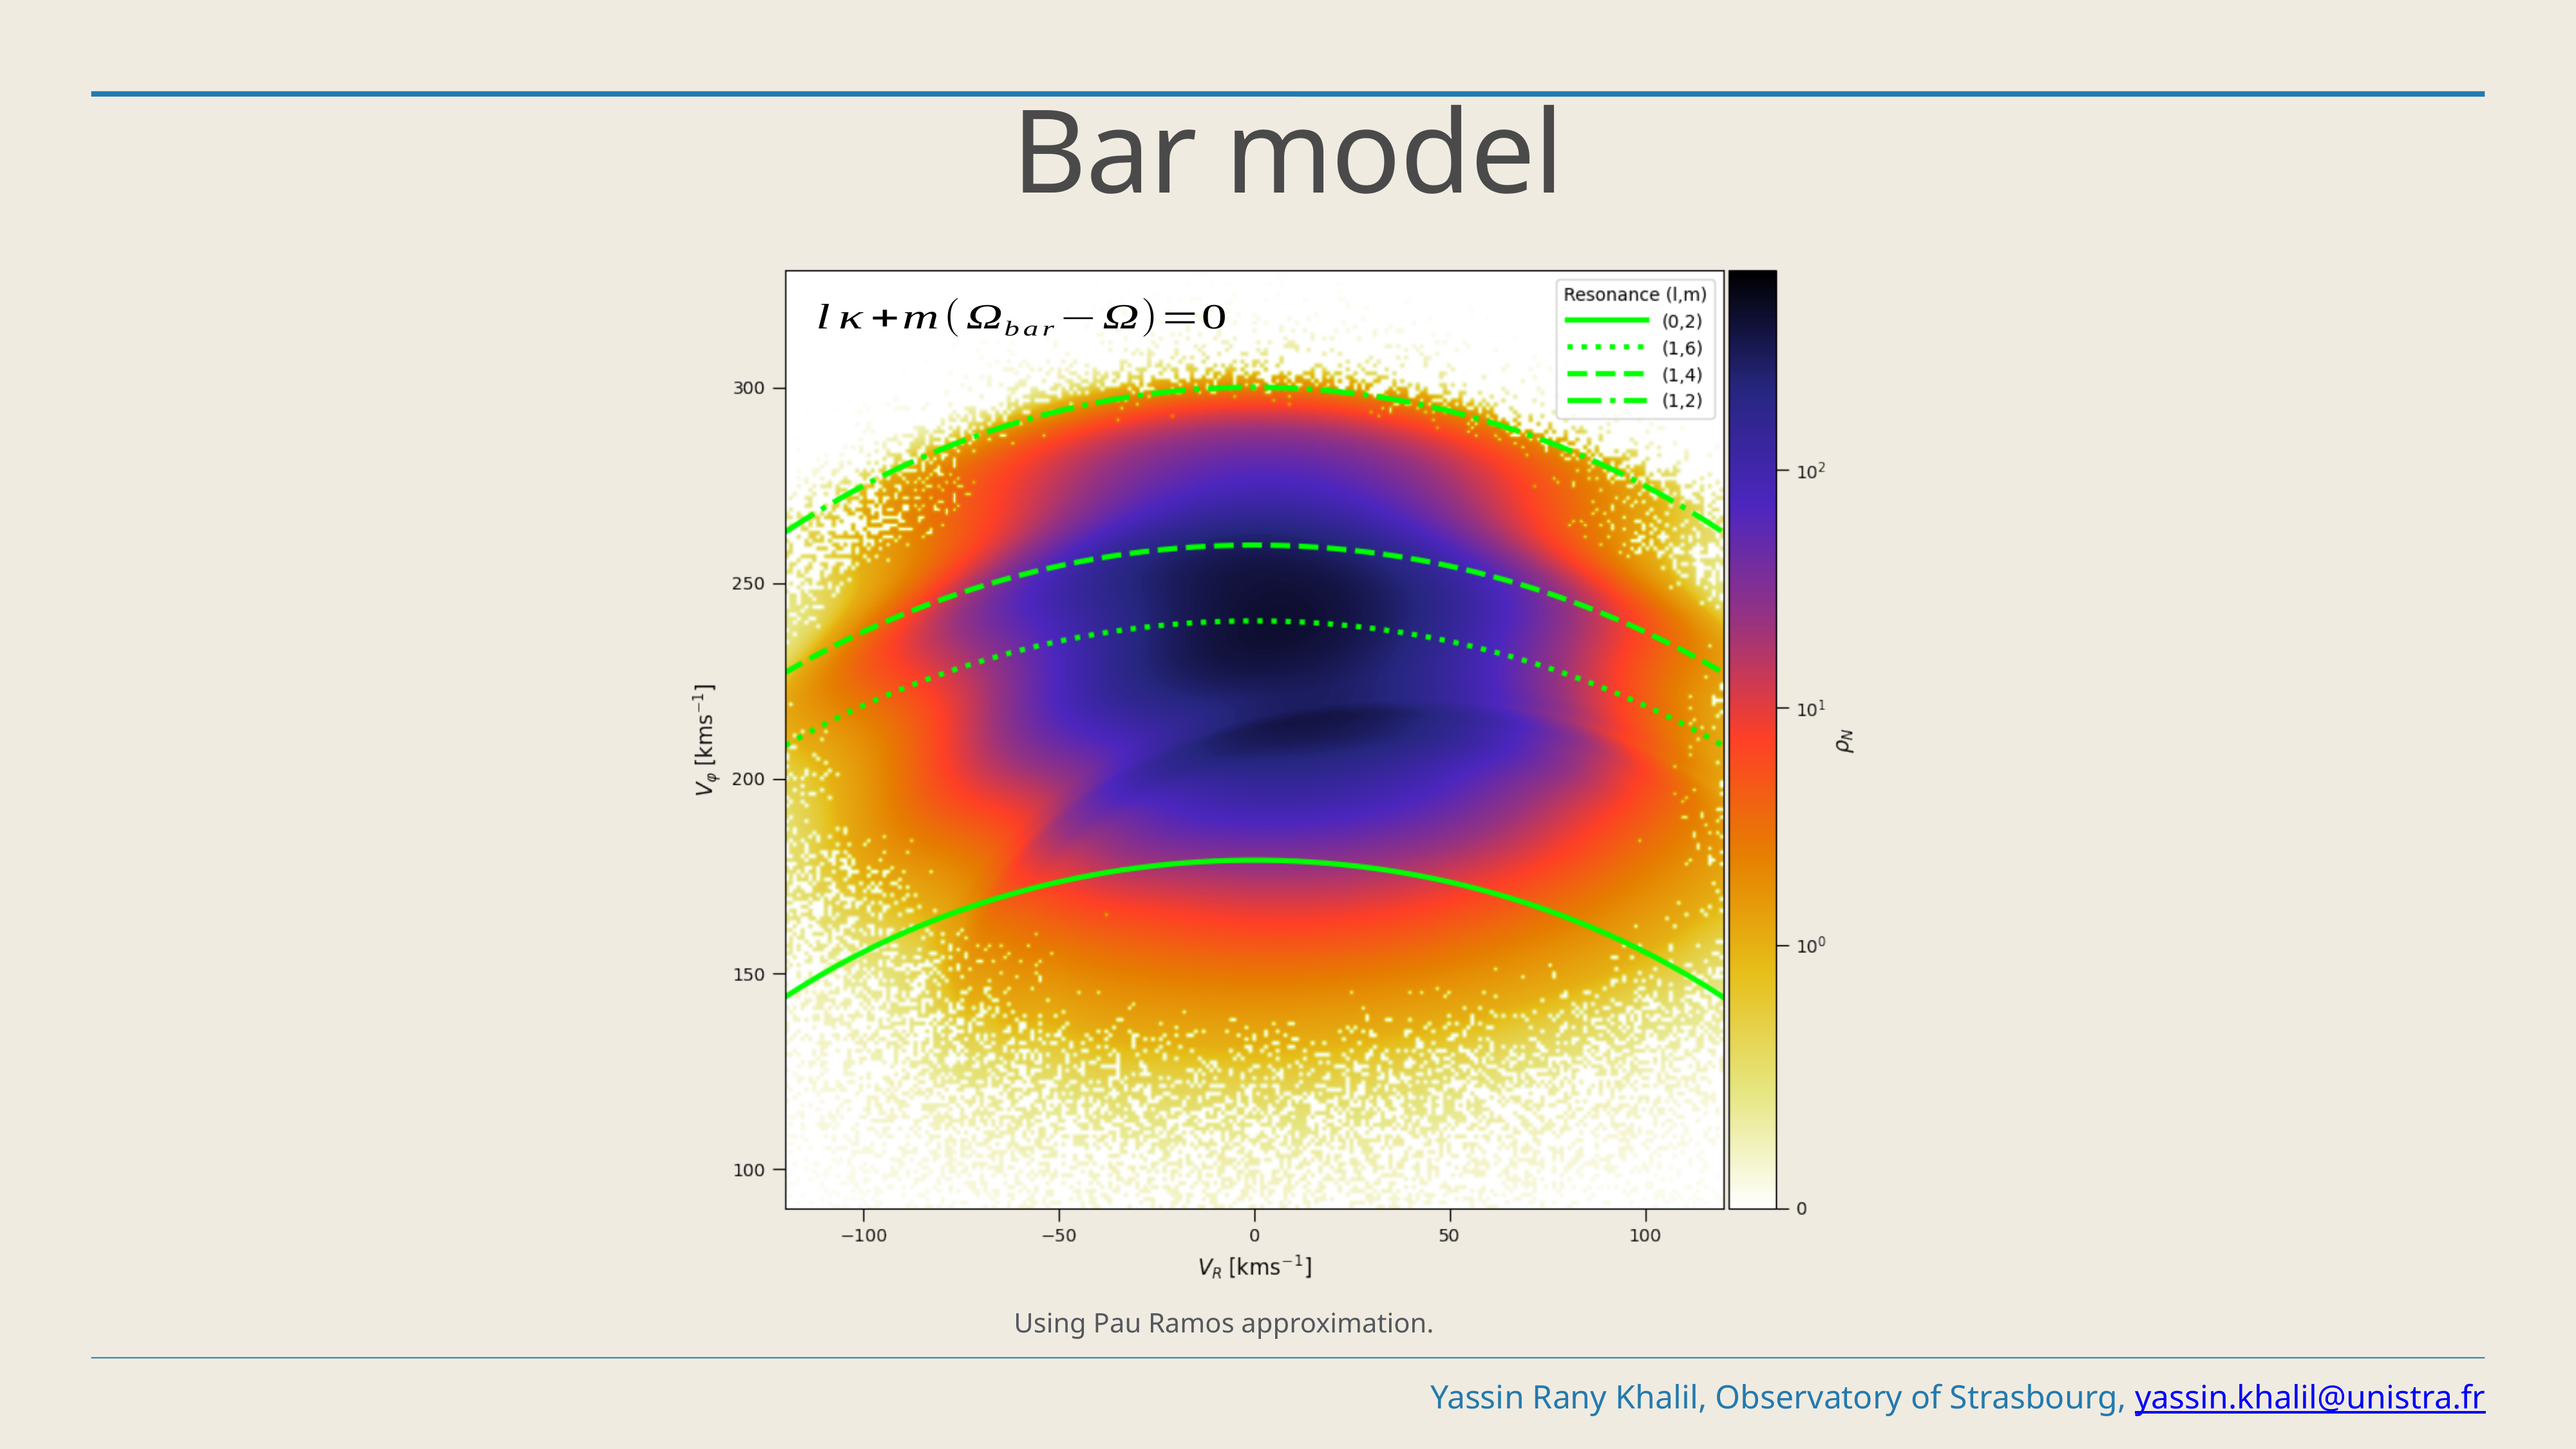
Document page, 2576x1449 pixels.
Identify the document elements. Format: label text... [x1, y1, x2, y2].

text_box Yassin Rany Khalil, Observatory of Strasbourg, yassin.khalil@unistra.fr [97, 1350, 2492, 1447]
title Bar model [182, 99, 2394, 344]
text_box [585, 265, 1863, 1346]
